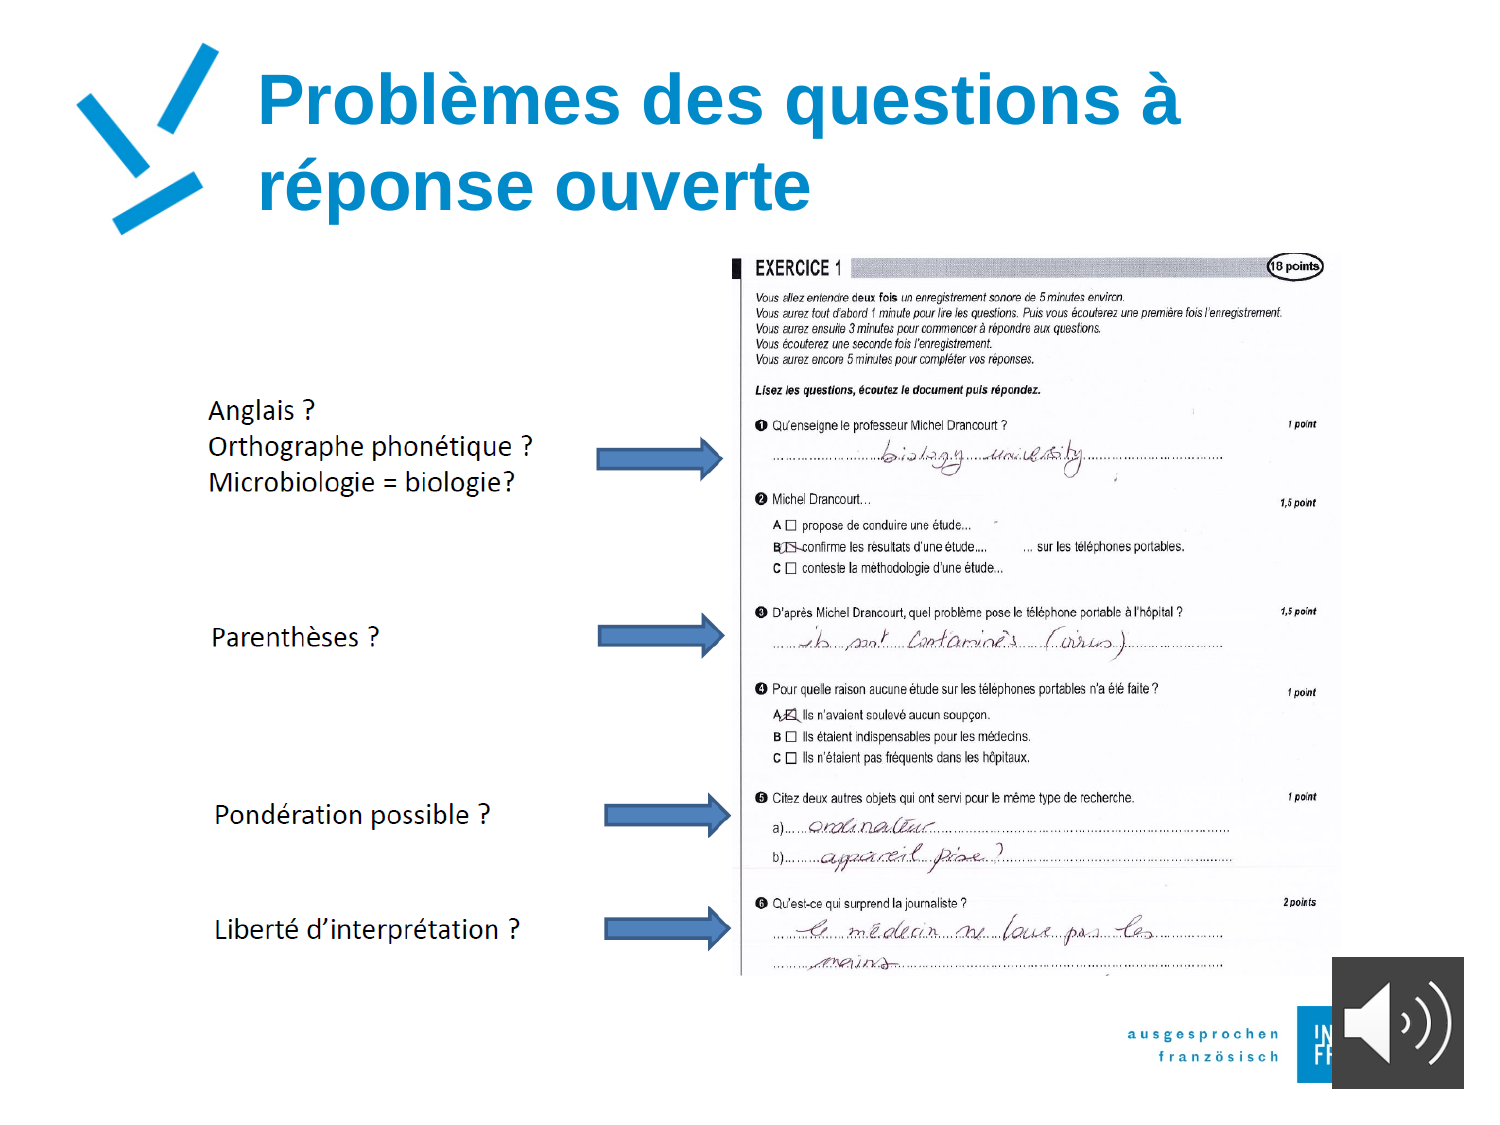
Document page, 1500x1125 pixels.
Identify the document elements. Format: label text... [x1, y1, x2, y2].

title Problèmes des questions à réponse ouverte [242, 45, 1425, 233]
picture [76, 42, 219, 236]
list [147, 214, 1341, 977]
picture [1316, 955, 1465, 1090]
picture [1127, 1006, 1297, 1083]
